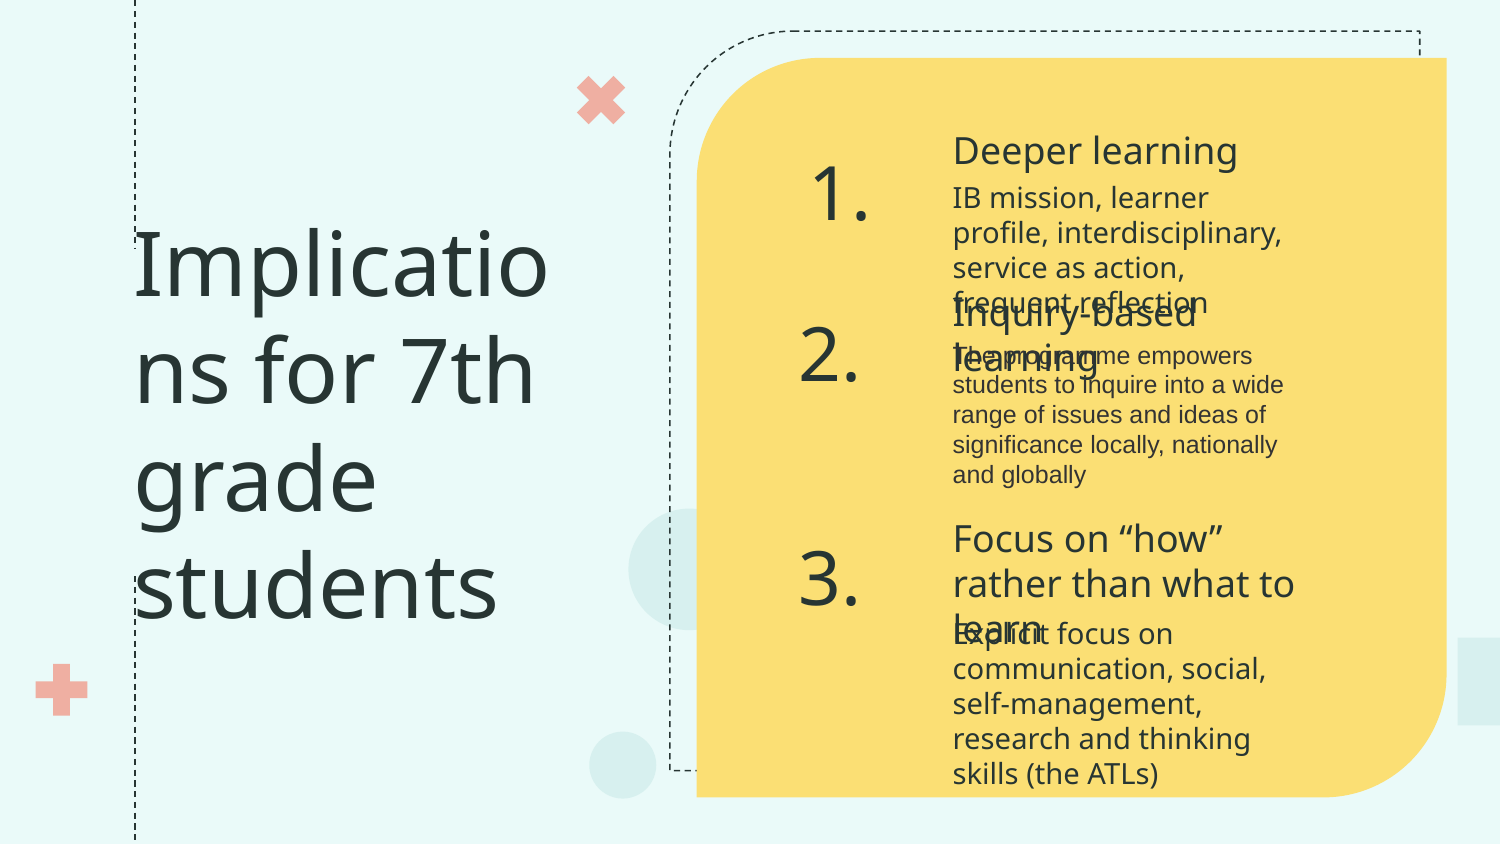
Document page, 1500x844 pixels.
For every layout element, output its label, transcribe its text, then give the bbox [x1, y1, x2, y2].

title 3. [761, 543, 919, 608]
title Implications for 7th grade students [118, 297, 602, 547]
subtitle Deeper learning [937, 112, 1323, 164]
subtitle Inquiry-based learning [937, 274, 1323, 324]
subtitle Explicit focus on communication, social, self-management, research and thinking skills (the ATLs) [937, 600, 1323, 683]
title 2. [761, 319, 919, 384]
title 1. [761, 158, 919, 223]
subtitle The programme empowers students to inquire into a wide range of issues and ideas of significance locally, nationally and globally [937, 324, 1323, 418]
subtitle IB mission, learner profile, interdisciplinary, service as action, frequent reflection [937, 164, 1323, 247]
subtitle Focus on “how” rather than what to learn [937, 499, 1323, 563]
